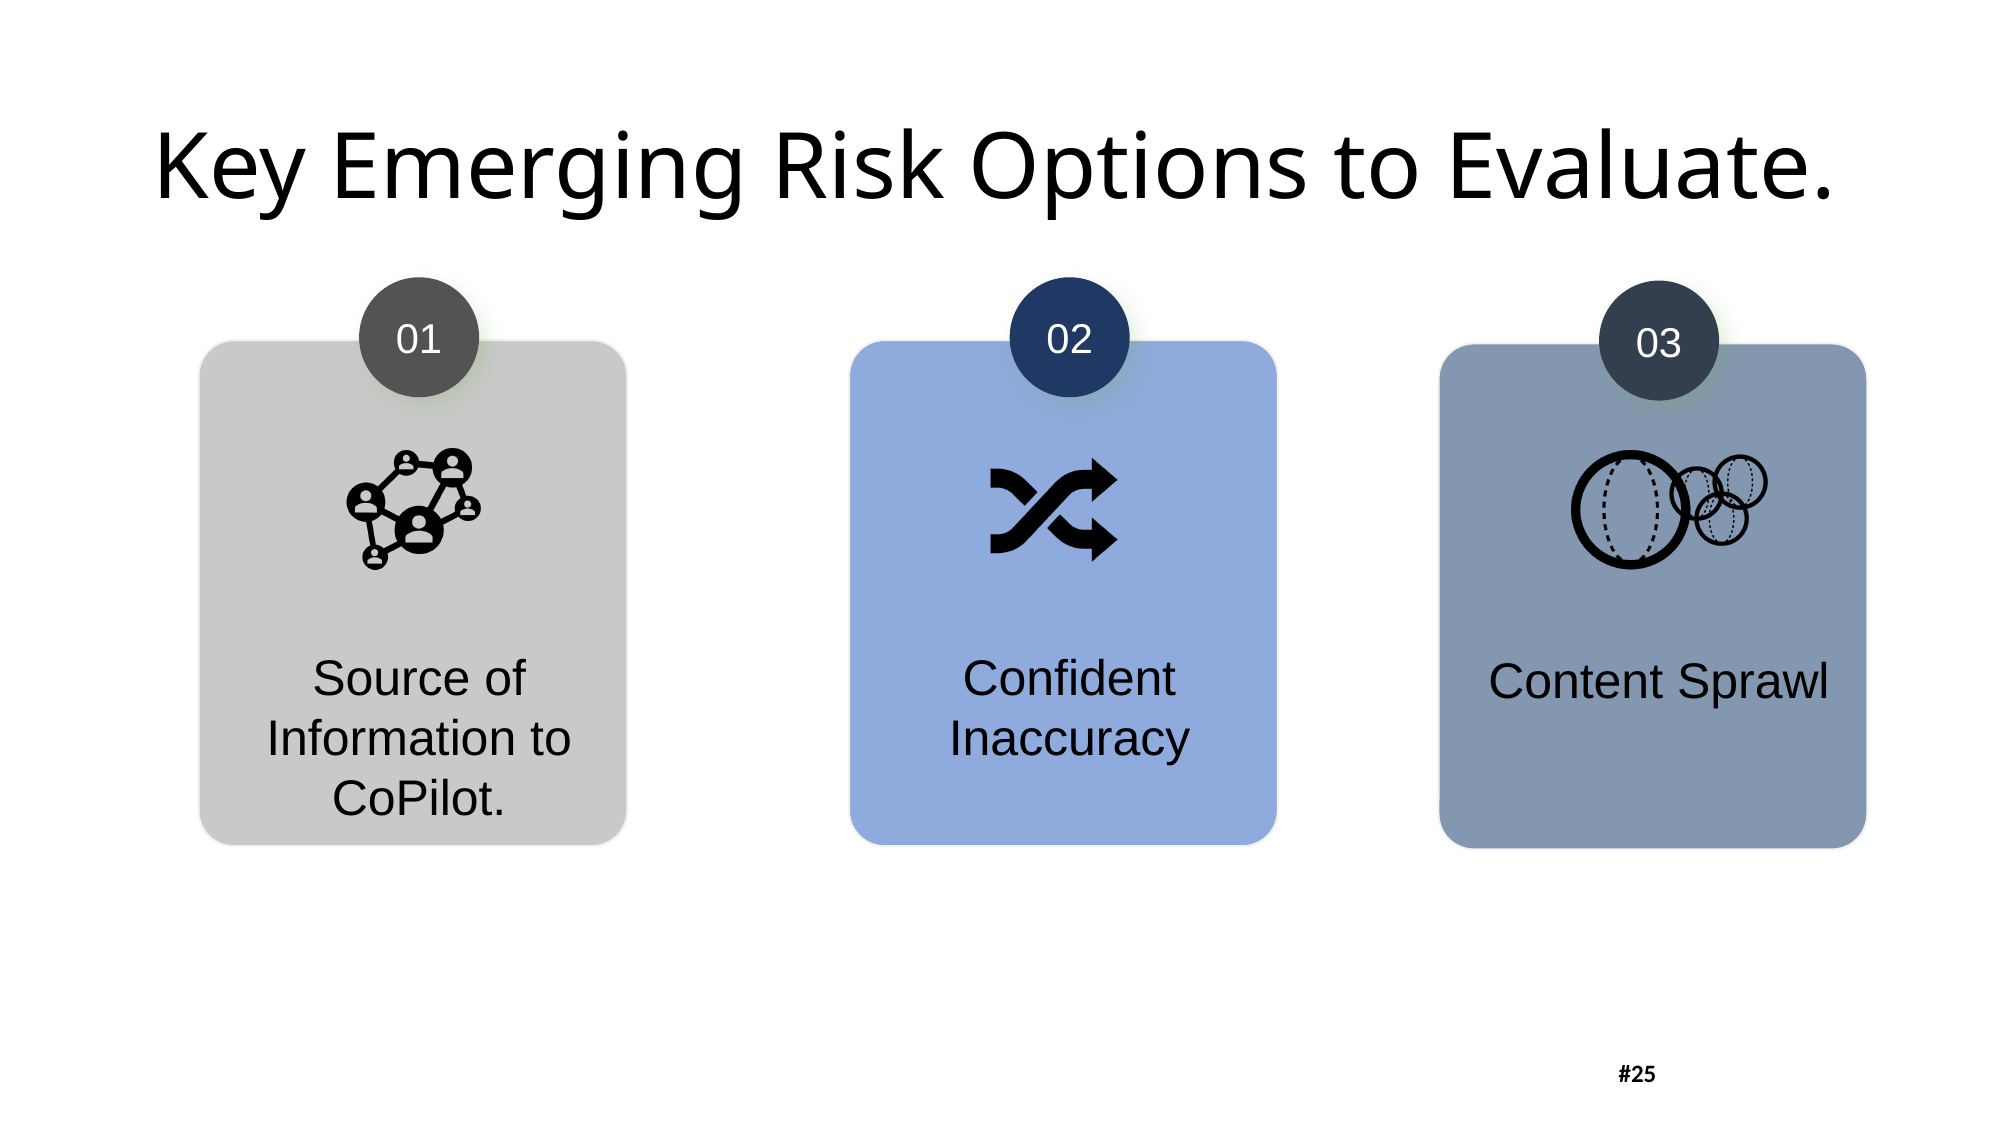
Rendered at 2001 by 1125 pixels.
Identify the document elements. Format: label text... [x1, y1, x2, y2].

text_box 03 [1599, 280, 1720, 401]
text_box Source of Information to CoPilot. [223, 645, 616, 826]
title Key Emerging Risk Options to Evaluate. [137, 59, 1930, 278]
picture [979, 434, 1130, 585]
text_box Content Sprawl [1438, 648, 1880, 709]
text_box 01 [359, 277, 480, 398]
picture [337, 434, 488, 585]
picture [1555, 434, 1775, 585]
text_box [847, 339, 1279, 848]
text_box [1437, 342, 1869, 851]
slide_number #25 [1412, 1042, 1863, 1103]
text_box [197, 339, 629, 848]
text_box Confident Inaccuracy [849, 645, 1290, 766]
text_box 02 [1009, 277, 1130, 398]
